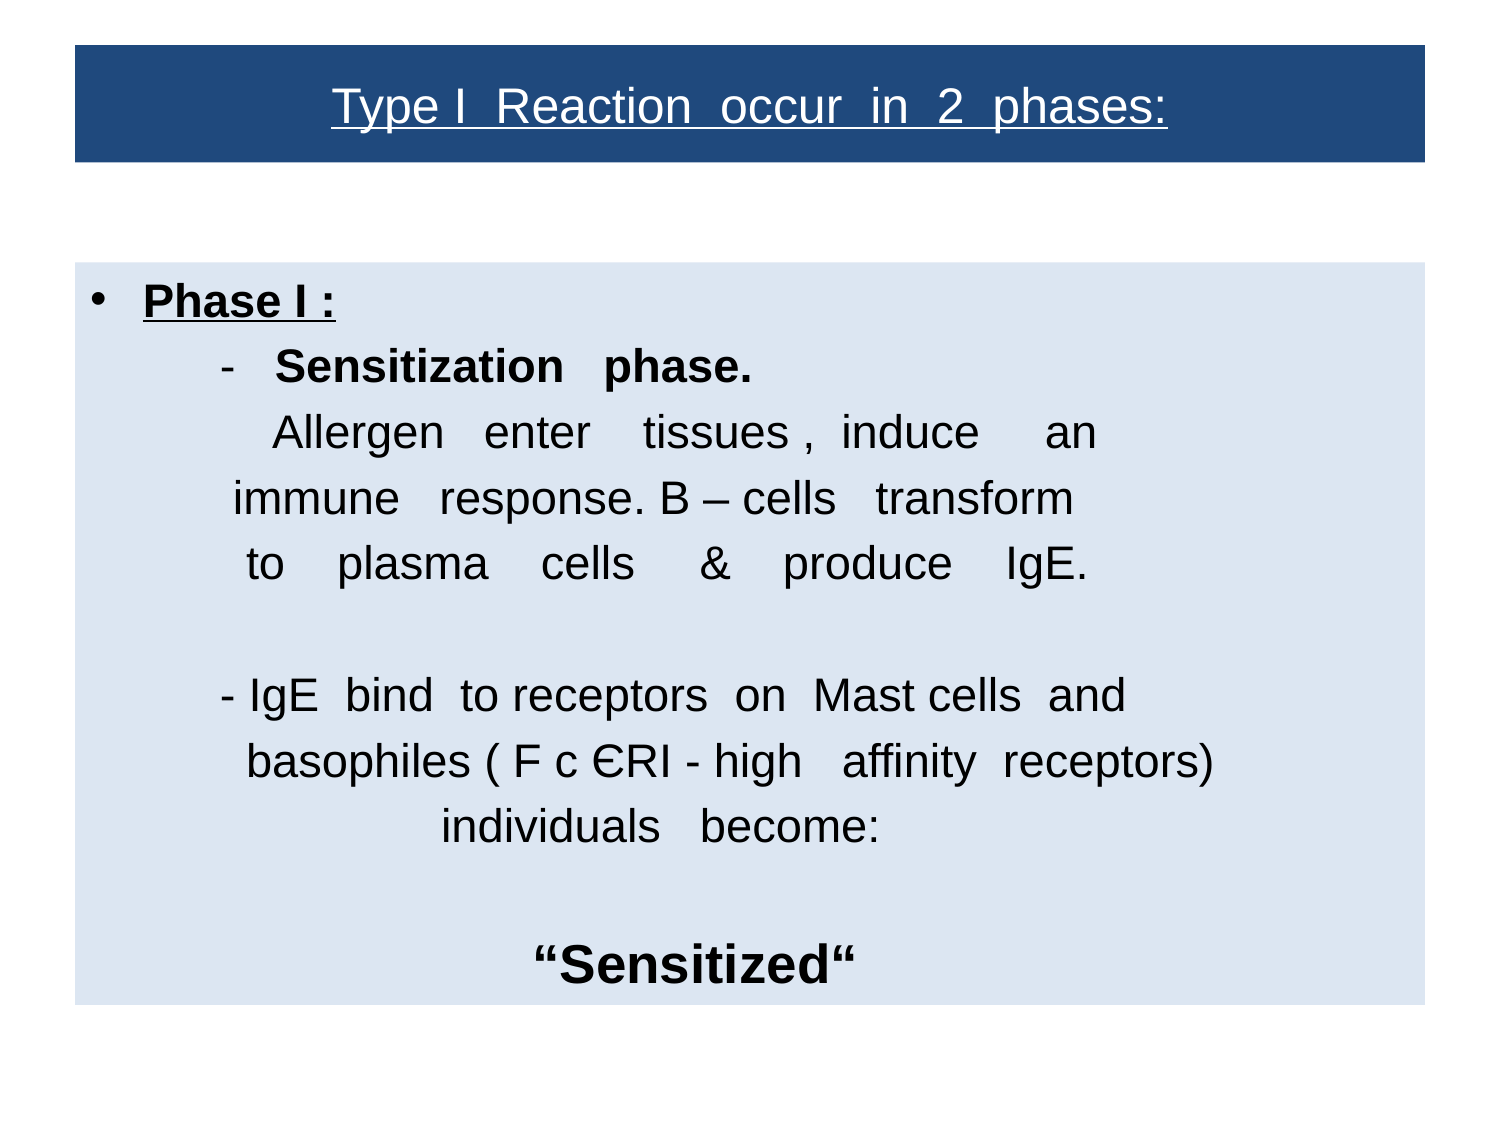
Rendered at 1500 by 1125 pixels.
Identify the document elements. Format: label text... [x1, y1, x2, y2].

list Phase I : - Sensitization phase. Allergen enter tissues , induce an immune response. B – cells transform to plasma cells & produce IgE. - IgE bind to receptors on Mast cells and basophiles ( F c ЄRI - high affinity receptors) individuals become: “Sensitized“ [75, 262, 1425, 1005]
title Type I Reaction occur in 2 phases: [75, 45, 1425, 163]
